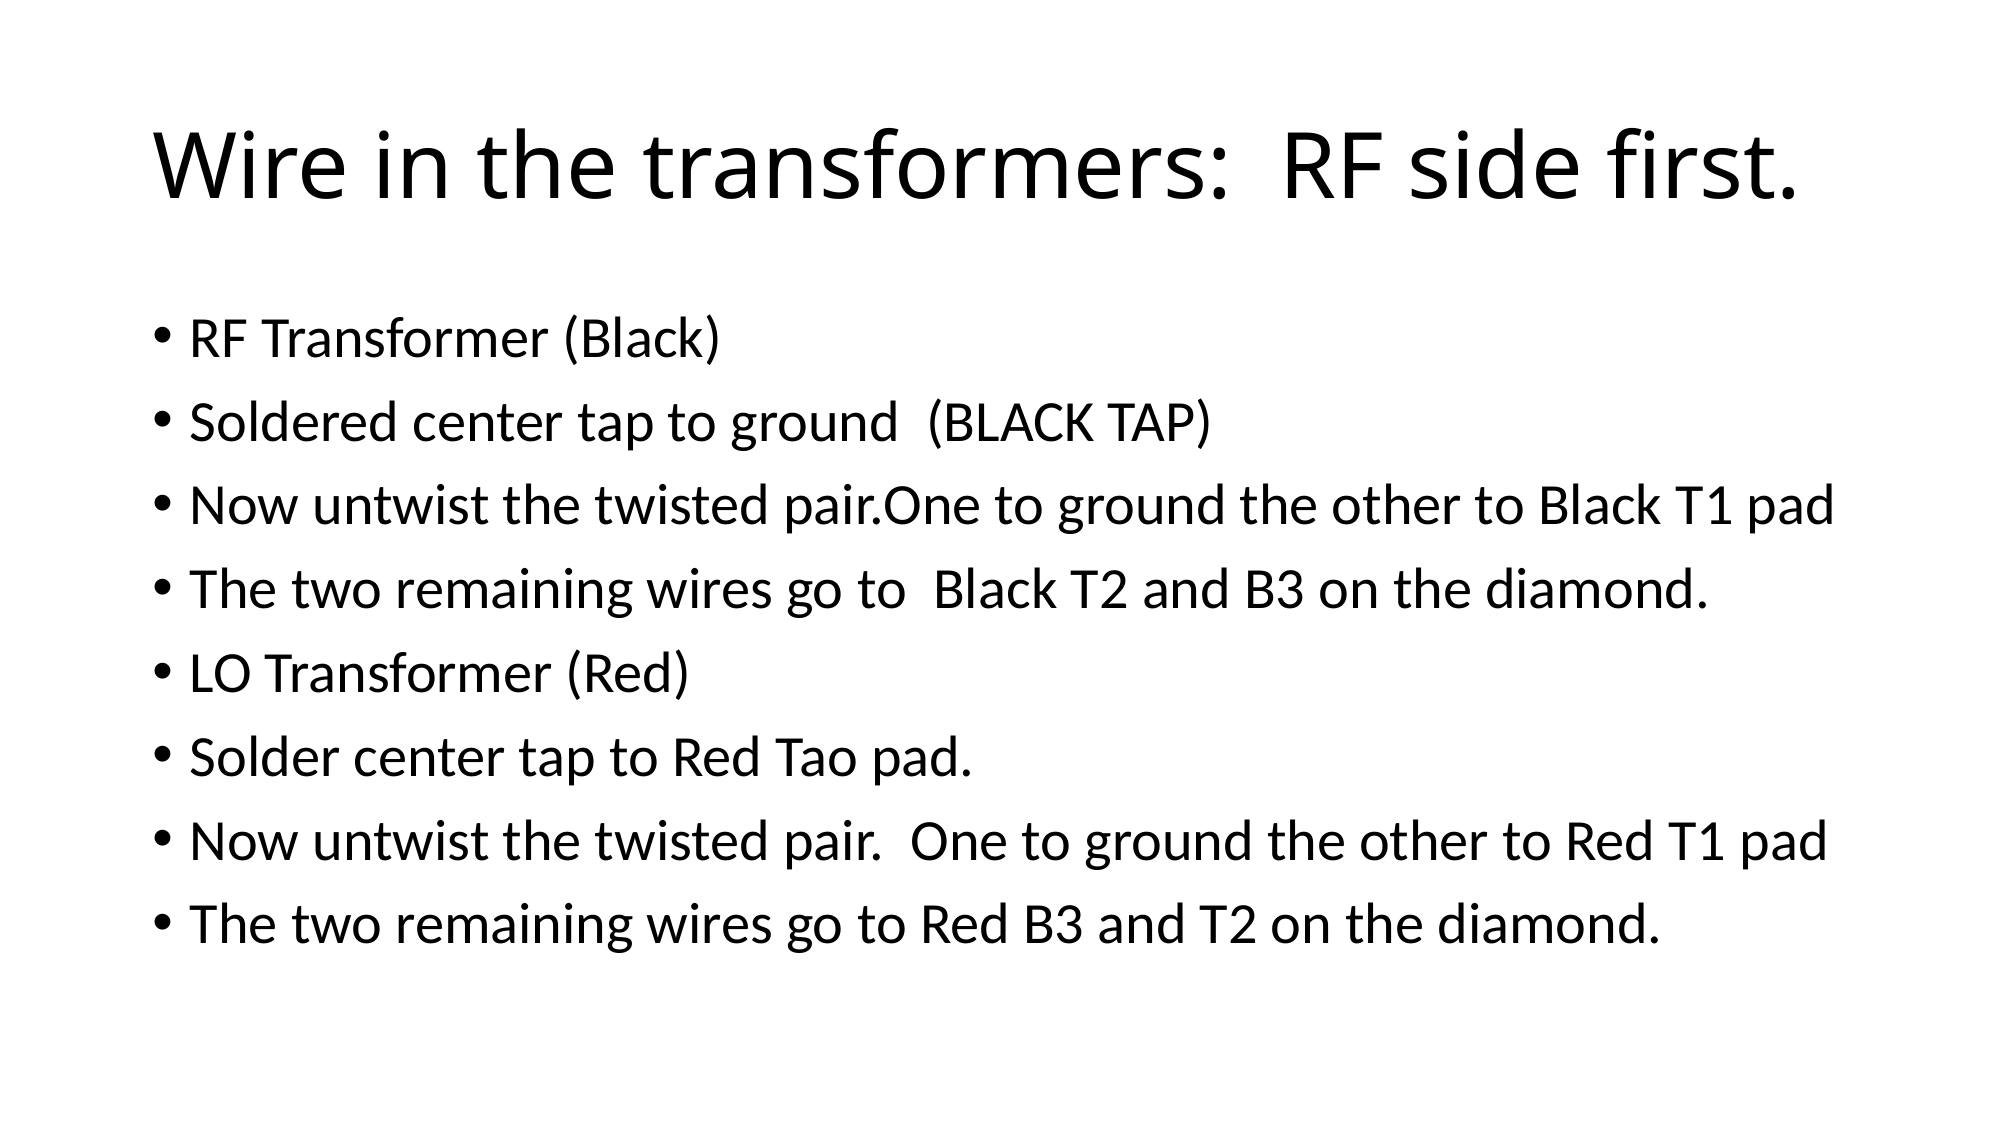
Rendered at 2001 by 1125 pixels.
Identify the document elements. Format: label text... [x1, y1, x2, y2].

list RF Transformer (Black) Soldered center tap to ground (BLACK TAP) Now untwist the twisted pair.One to ground the other to Black T1 pad The two remaining wires go to Black T2 and B3 on the diamond. LO Transformer (Red) Solder center tap to Red Tao pad. Now untwist the twisted pair. One to ground the other to Red T1 pad The two remaining wires go to Red B3 and T2 on the diamond. [137, 299, 1863, 1014]
title Wire in the transformers: RF side first. [137, 59, 1863, 278]
